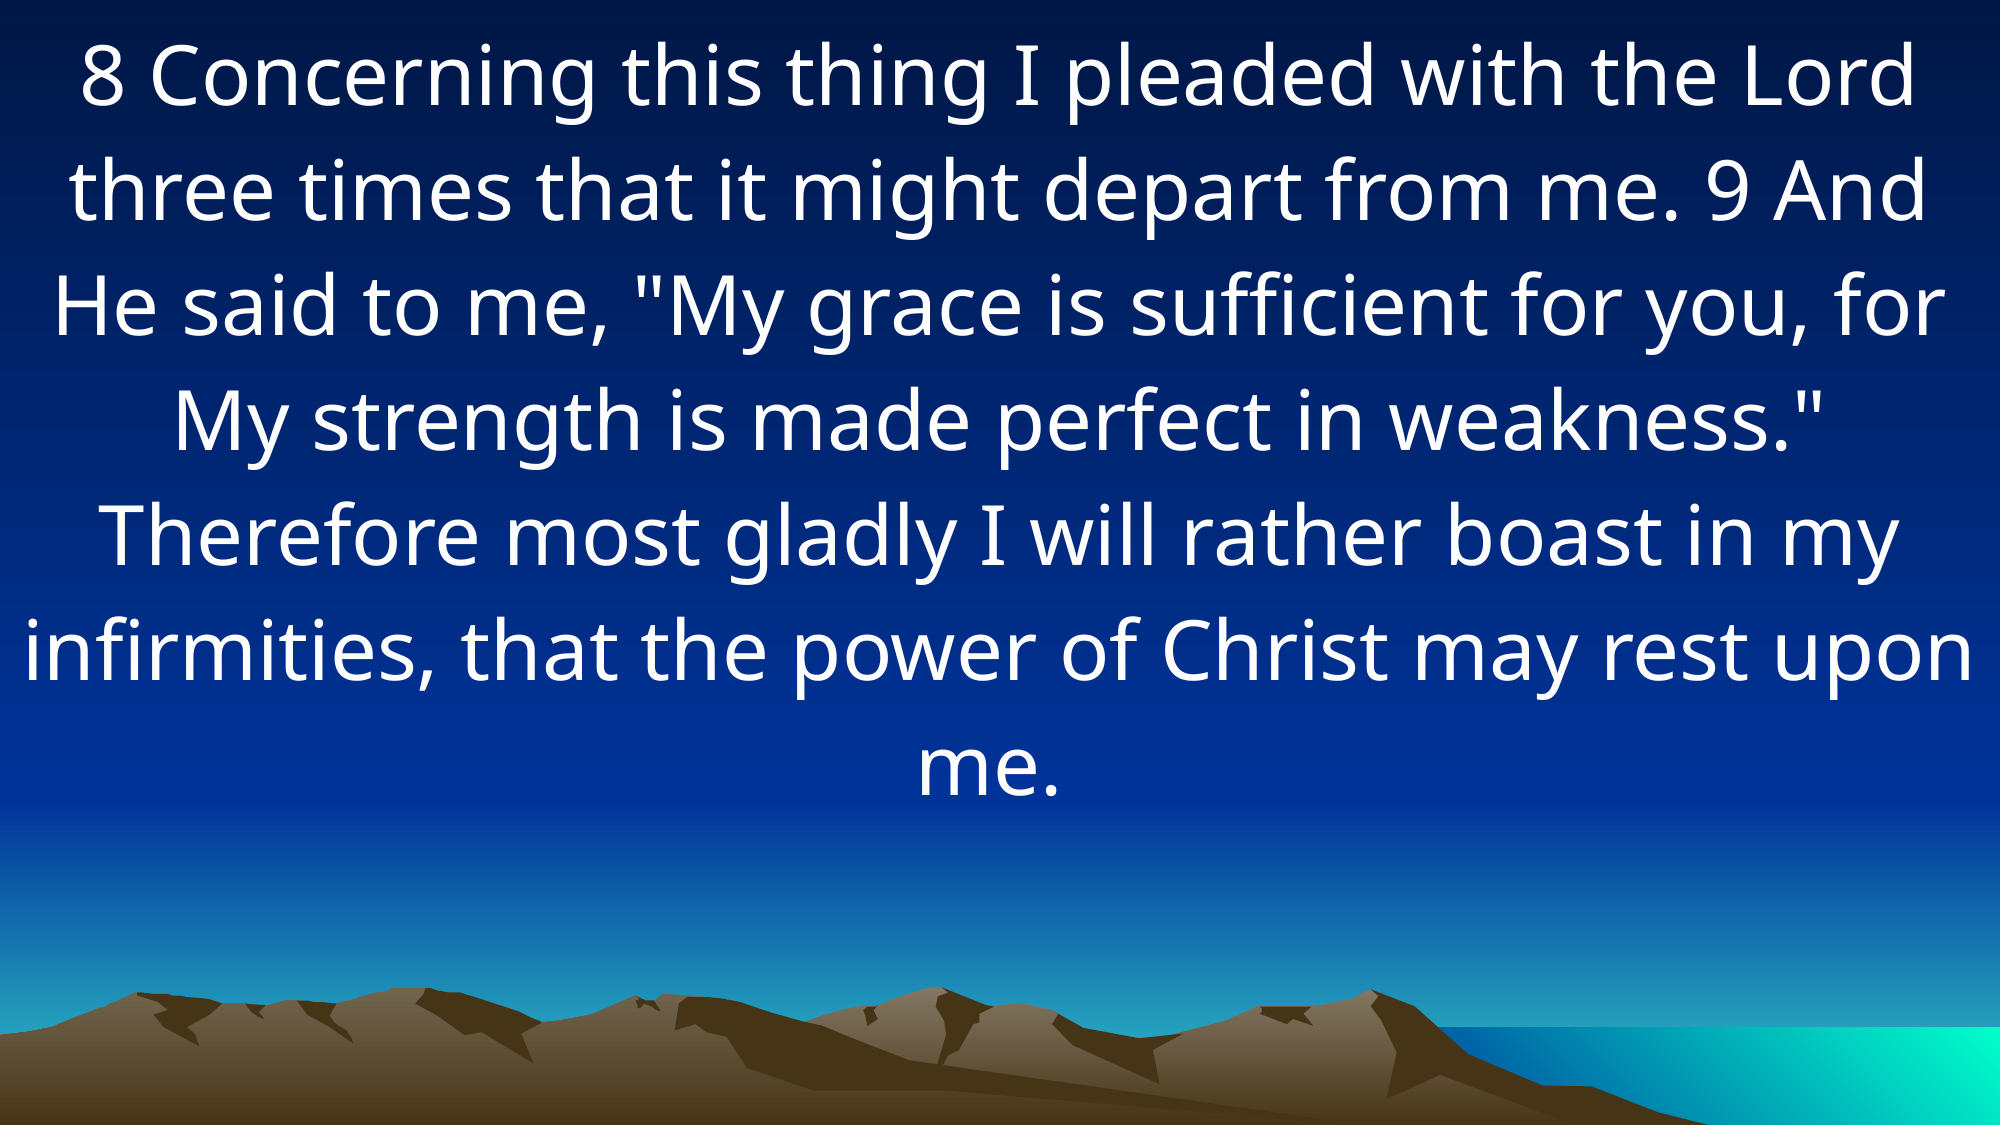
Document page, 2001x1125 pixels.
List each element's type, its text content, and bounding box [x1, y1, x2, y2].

text_box 8 Concerning this thing I pleaded with the Lord three times that it might depart from me. 9 And He said to me, "My grace is sufficient for you, for My strength is made perfect in weakness." Therefore most gladly I will rather boast in my infirmities, that the power of Christ may rest upon me. [0, 0, 2000, 900]
